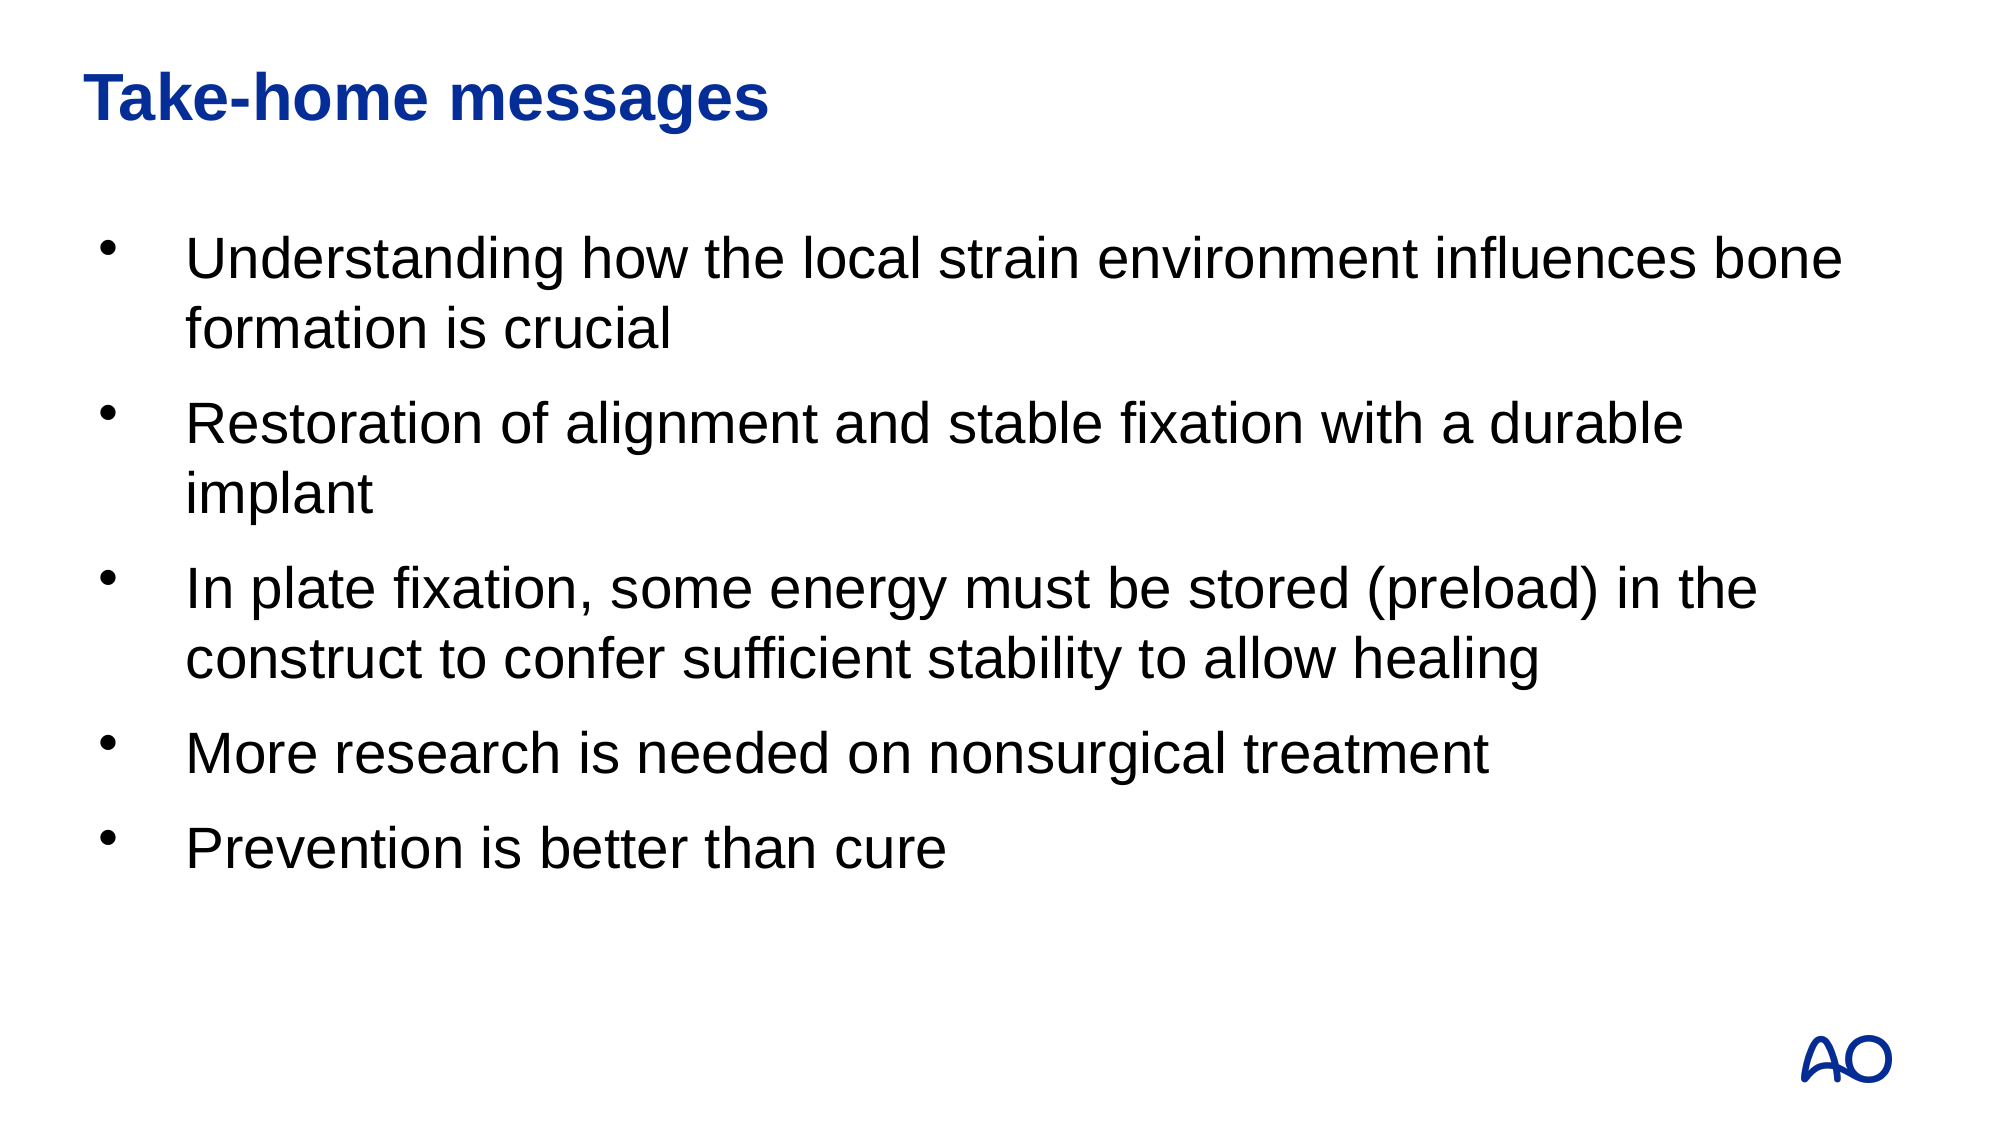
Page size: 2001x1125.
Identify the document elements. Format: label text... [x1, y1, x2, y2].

list Understanding how the local strain environment influences bone formation is crucial Restoration of alignment and stable fixation with a durable implant In plate fixation, some energy must be stored (preload) in the construct to confer sufficient stability to allow healing More research is needed on nonsurgical treatment Prevention is better than cure [83, 212, 1894, 980]
title Take-home messages [83, 62, 1894, 212]
picture [1801, 1035, 1892, 1083]
